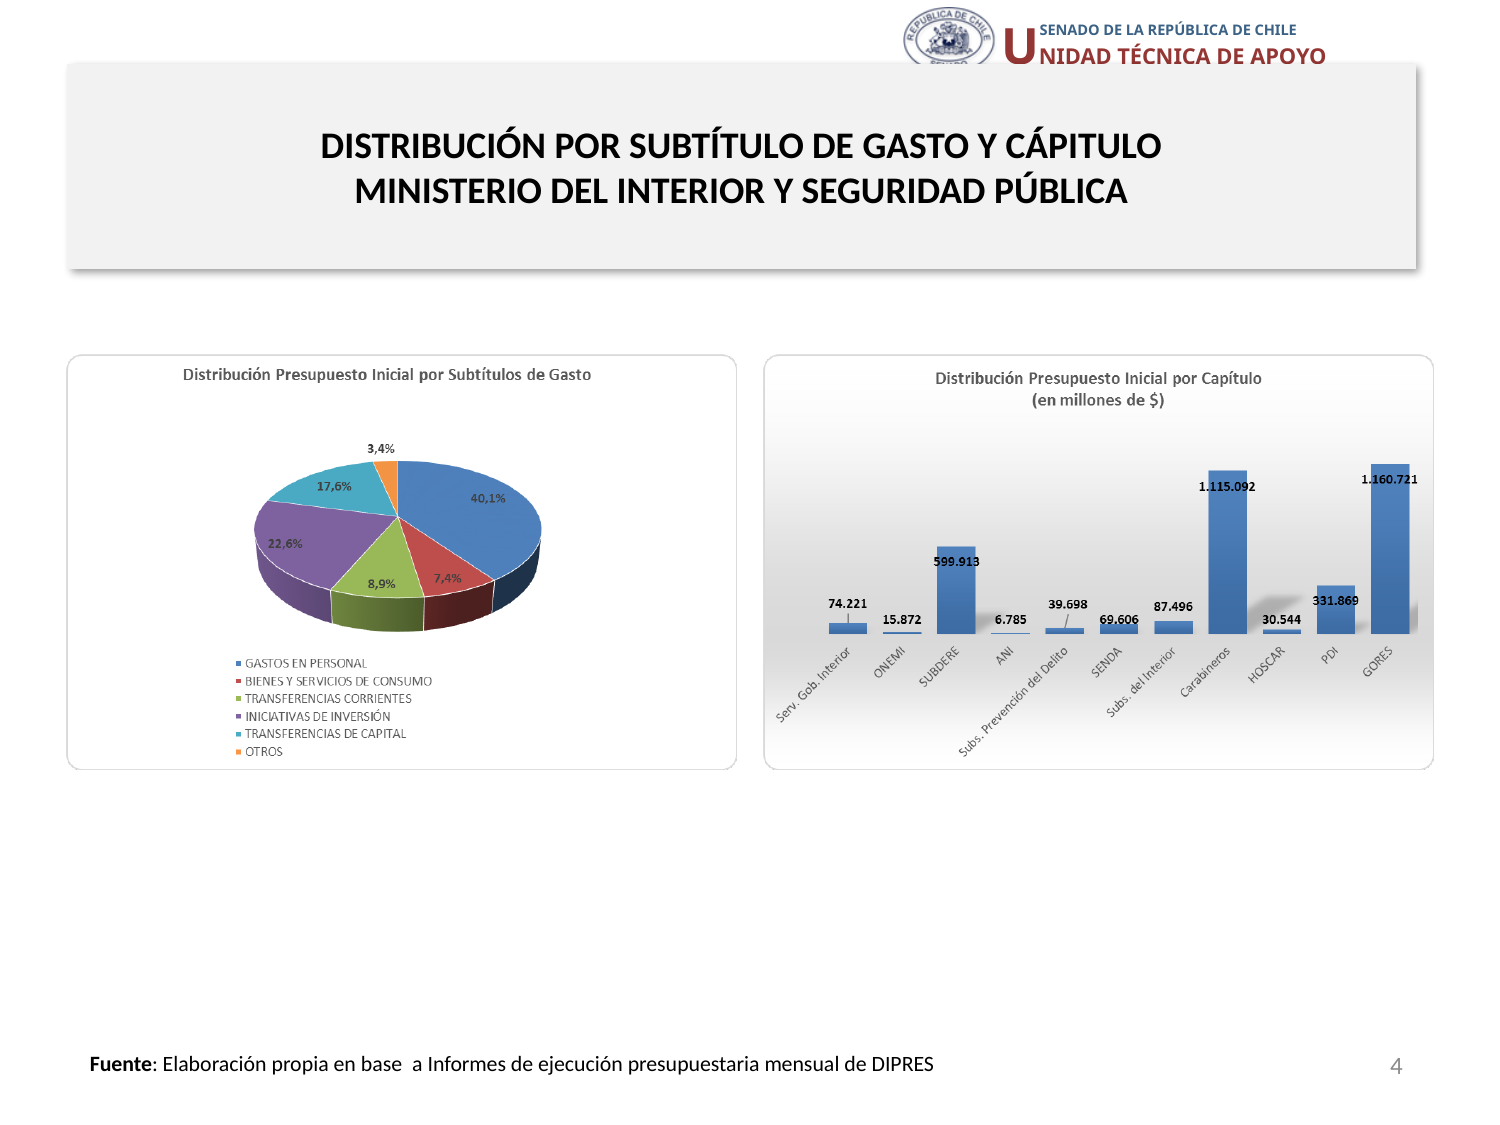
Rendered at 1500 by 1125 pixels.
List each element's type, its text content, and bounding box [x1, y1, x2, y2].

picture [903, 7, 997, 64]
picture [763, 354, 1435, 771]
title DISTRIBUCIÓN POR SUBTÍTULO DE GASTO Y CÁPITULO MINISTERIO DEL INTERIOR Y SEGURIDAD PÚBLICA [67, 64, 1415, 269]
picture [65, 354, 737, 771]
slide_number 4 [1067, 1035, 1418, 1095]
